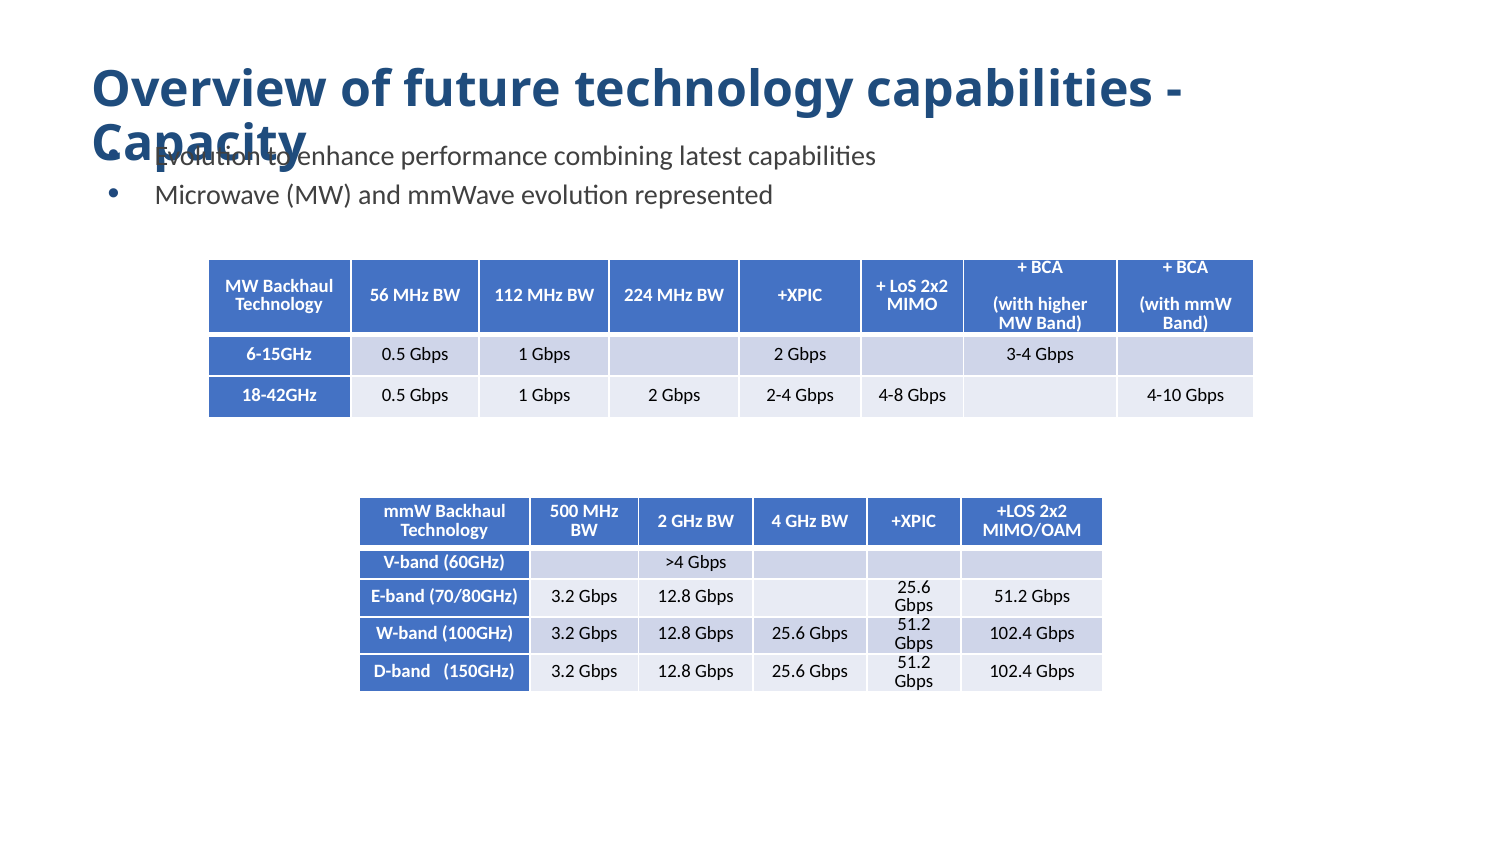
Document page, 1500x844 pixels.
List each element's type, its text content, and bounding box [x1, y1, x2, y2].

table_cell E-band (70/80GHz) [360, 580, 529, 616]
table_cell 0.5 Gbps [352, 337, 478, 375]
table_cell 2 Gbps [610, 377, 738, 417]
title Overview of future technology capabilities - Capacity [76, 55, 1411, 127]
table_cell 0.5 Gbps [352, 377, 478, 417]
table_cell >4 Gbps [639, 551, 752, 578]
table_cell 18-42GHz [209, 377, 350, 417]
table_cell 4-8 Gbps [862, 377, 963, 417]
table_cell 6-15GHz [209, 337, 350, 375]
table_cell 12.8 Gbps [639, 618, 752, 653]
table_header 2 GHz BW [639, 498, 752, 545]
table_cell 25.6 Gbps [754, 655, 866, 691]
table_header +XPIC [868, 498, 960, 545]
table_header 4 GHz BW [754, 498, 866, 545]
table_cell 51.2 Gbps [868, 618, 960, 653]
table_cell [962, 551, 1102, 578]
table_cell 3.2 Gbps [531, 655, 638, 691]
table_cell 102.4 Gbps [962, 655, 1102, 691]
table_cell [754, 551, 866, 578]
table_header mmW Backhaul Technology [360, 498, 529, 545]
table_header 112 MHz BW [480, 263, 608, 332]
table_cell 102.4 Gbps [962, 618, 1102, 653]
table_cell 3.2 Gbps [531, 580, 638, 616]
table_cell 25.6 Gbps [754, 618, 866, 653]
table_cell [862, 337, 963, 375]
table_cell 12.8 Gbps [639, 655, 752, 691]
table_header +XPIC [740, 263, 860, 332]
table_cell 4-10 Gbps [1118, 377, 1253, 417]
table_header +LOS 2x2 MIMO/OAM [962, 498, 1102, 545]
table_cell [754, 580, 866, 616]
table_cell [1118, 337, 1253, 375]
table_header MW Backhaul Technology [209, 263, 350, 332]
list Evolution to enhance performance combining latest capabilities Microwave (MW) and mmWave evolution represented [17, 129, 1445, 263]
table_cell V-band (60GHz) [360, 551, 529, 578]
table_cell D-band (150GHz) [360, 655, 529, 691]
table_cell W-band (100GHz) [360, 618, 529, 653]
table_cell [610, 337, 738, 375]
table_header 56 MHz BW [352, 263, 478, 332]
table_header + LoS 2x2 MIMO [862, 263, 963, 332]
table_cell 3.2 Gbps [531, 618, 638, 653]
table_cell 51.2 Gbps [962, 580, 1102, 616]
table_header 224 MHz BW [610, 263, 738, 332]
table_cell 1 Gbps [480, 377, 608, 417]
table_cell 2 Gbps [740, 337, 860, 375]
table_header 500 MHz BW [531, 498, 638, 545]
table_cell 51.2 Gbps [868, 655, 960, 691]
table_cell [868, 551, 960, 578]
table_cell [964, 377, 1116, 417]
table_header + BCA (with mmW Band) [1118, 263, 1253, 332]
table_cell 12.8 Gbps [639, 580, 752, 616]
table_cell 25.6 Gbps [868, 580, 960, 616]
table_cell [531, 551, 638, 578]
table_header + BCA (with higher MW Band) [964, 263, 1116, 332]
table_cell 1 Gbps [480, 337, 608, 375]
table_cell 3-4 Gbps [964, 337, 1116, 375]
table_cell 2-4 Gbps [740, 377, 860, 417]
